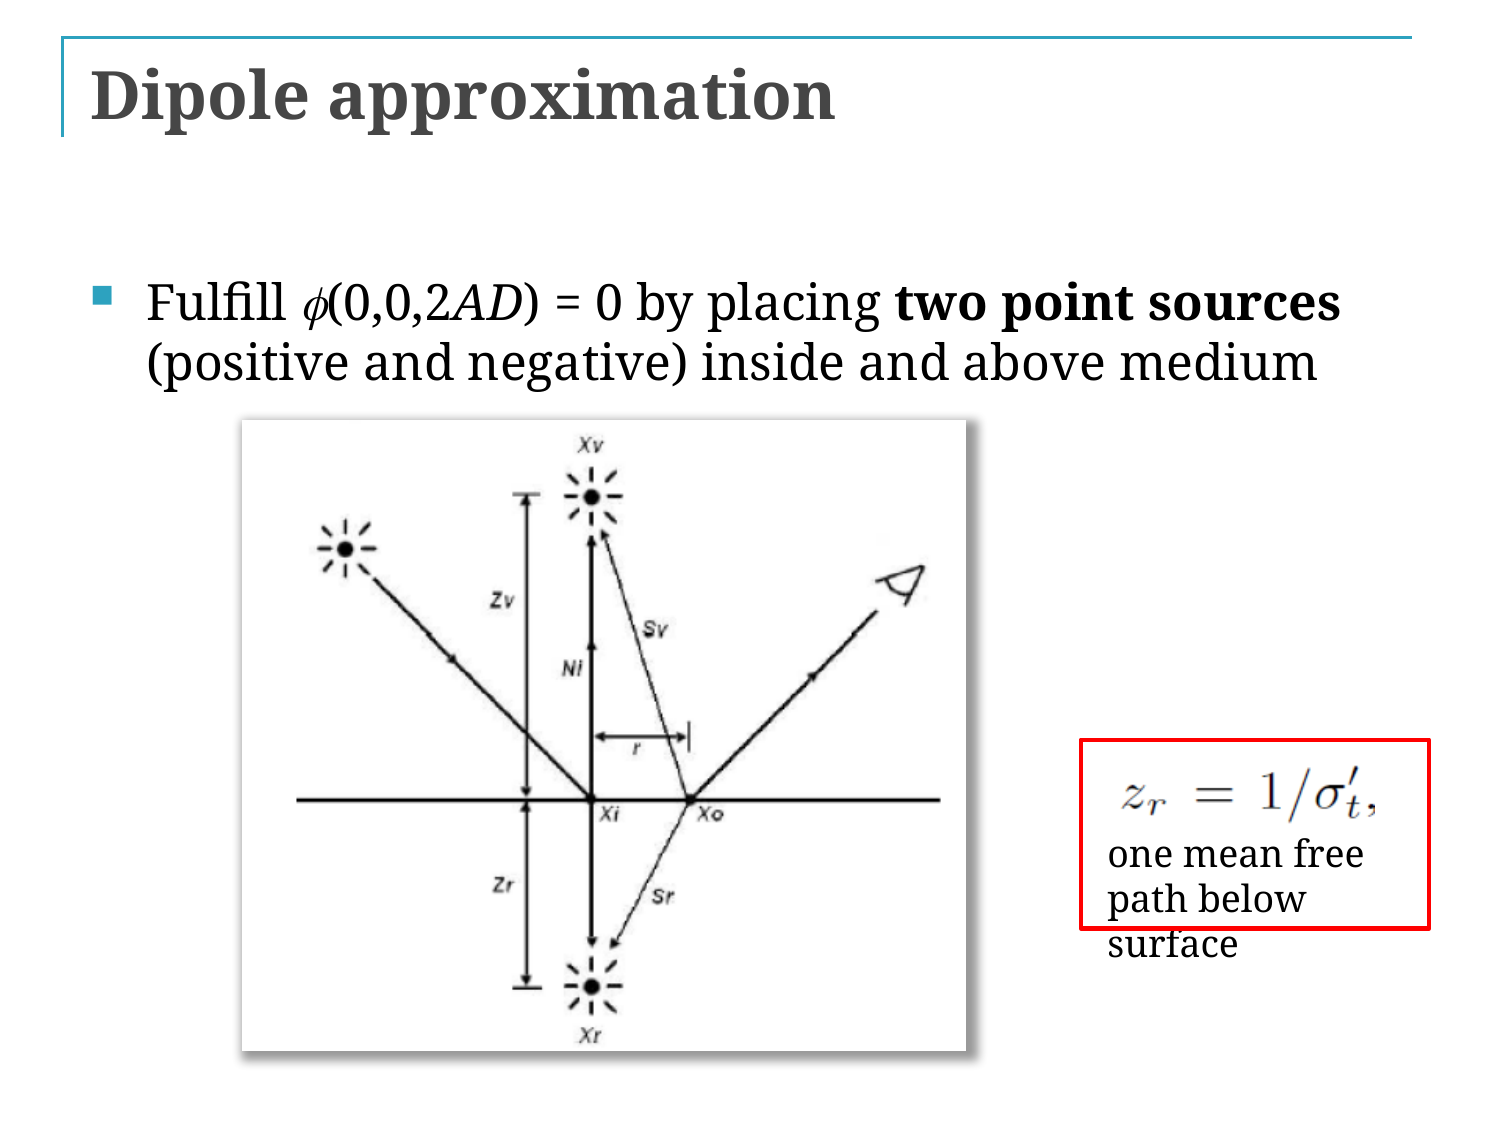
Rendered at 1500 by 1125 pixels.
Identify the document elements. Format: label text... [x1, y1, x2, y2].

picture [1104, 762, 1375, 825]
text_box [1079, 738, 1431, 931]
picture [241, 420, 966, 1051]
list Fulfill f(0,0,2AD) = 0 by placing two point sources (positive and negative) inside and above medium [74, 262, 1426, 1006]
title Dipole approximation [74, 45, 1426, 233]
text_box one mean free path below surface [1092, 822, 1441, 972]
